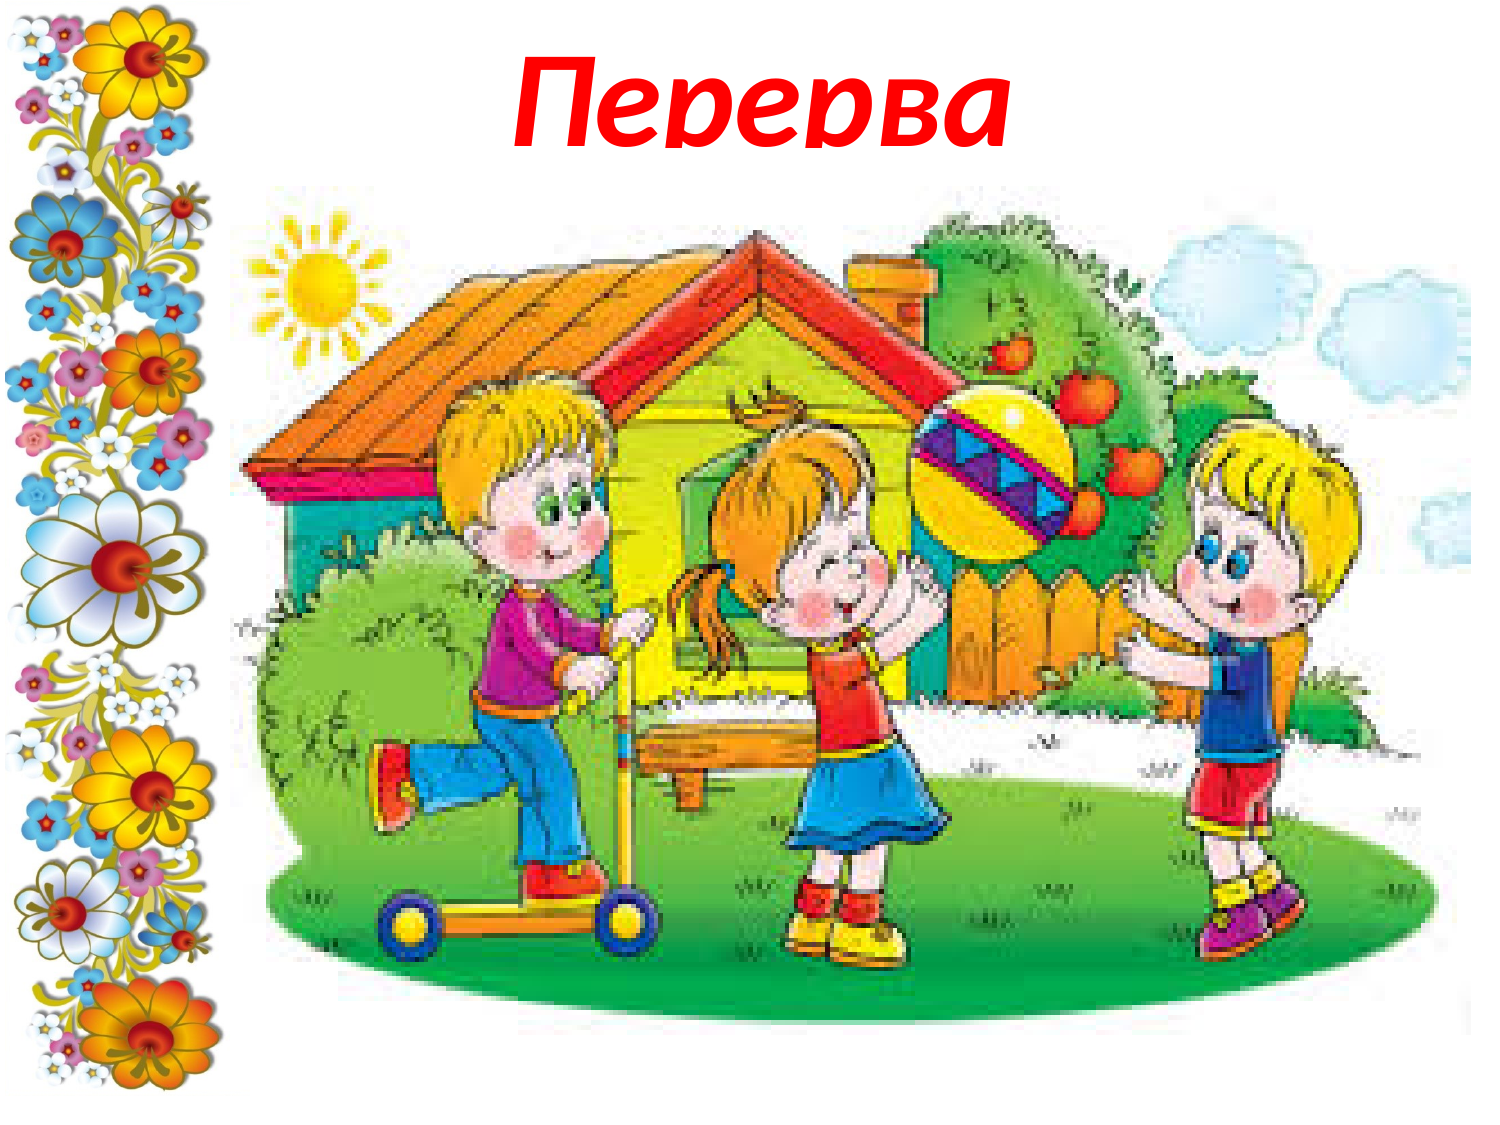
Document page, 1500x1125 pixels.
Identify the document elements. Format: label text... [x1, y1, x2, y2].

text_box Перерва [493, 1, 1030, 147]
picture [5, 1, 1471, 1097]
